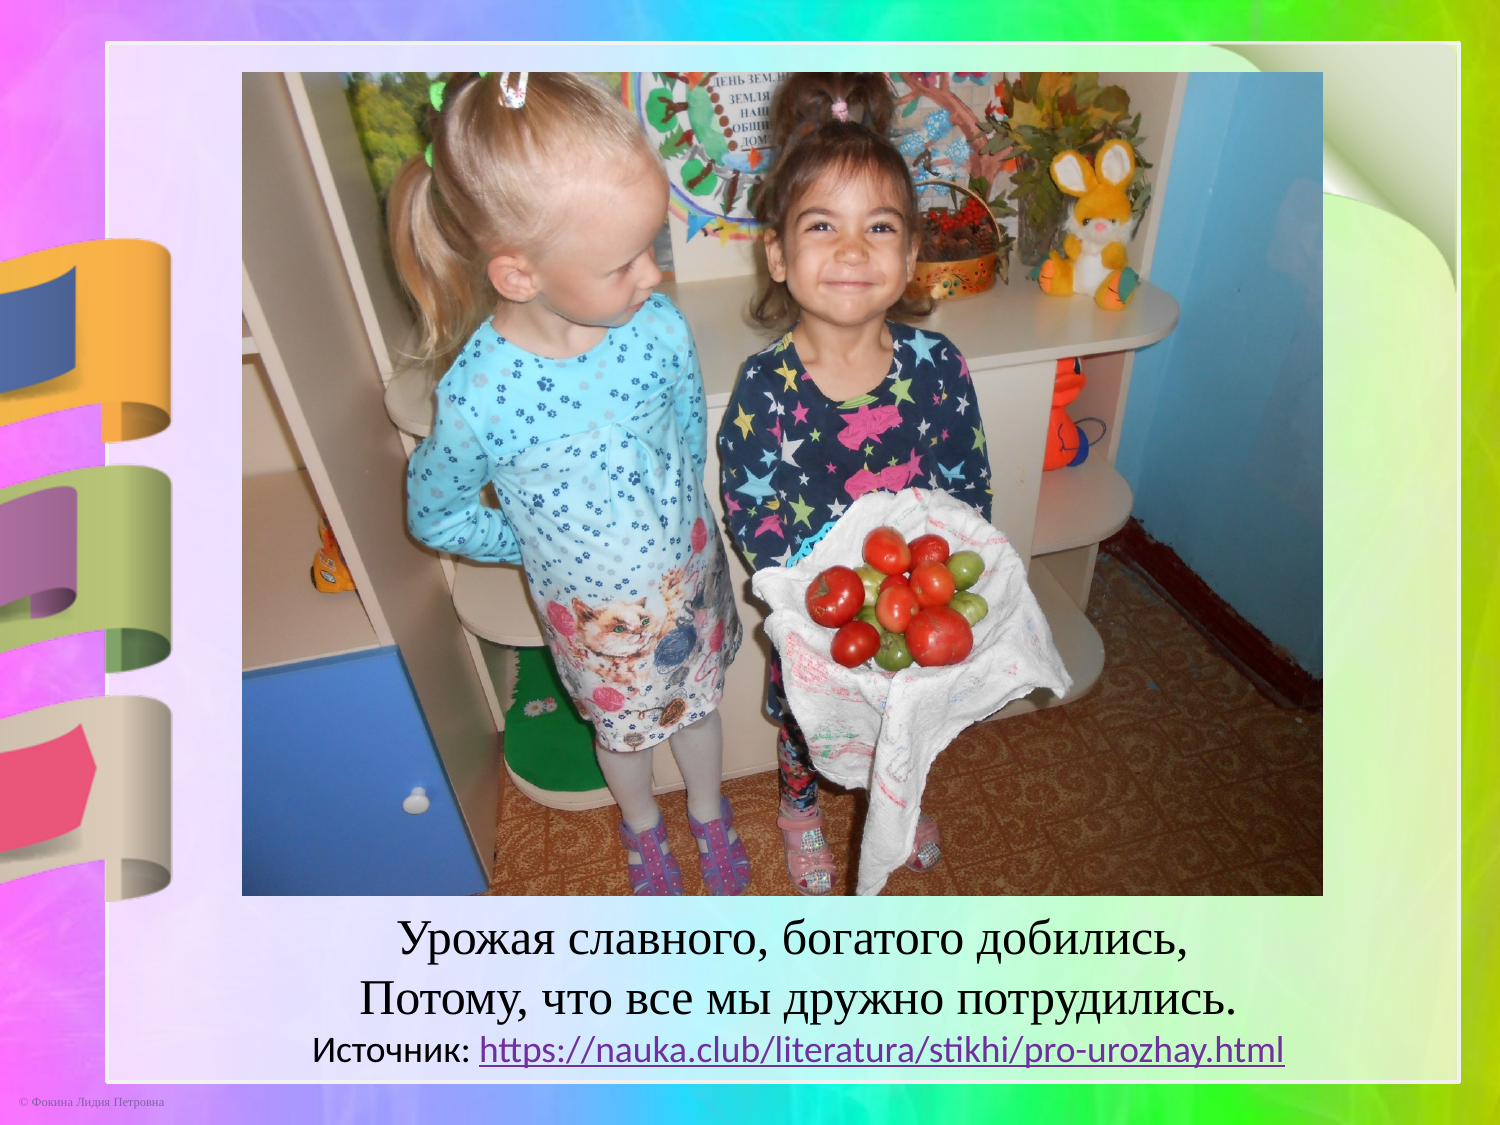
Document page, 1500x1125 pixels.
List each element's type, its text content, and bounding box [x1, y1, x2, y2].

picture [0, 0, 1500, 1125]
text_box Урожая славного, богатого добились, Потому, что все мы дружно потрудились. Источник: https://nauka.club/literatura/stikhi/pro-urozhay.html [272, 902, 1325, 1078]
